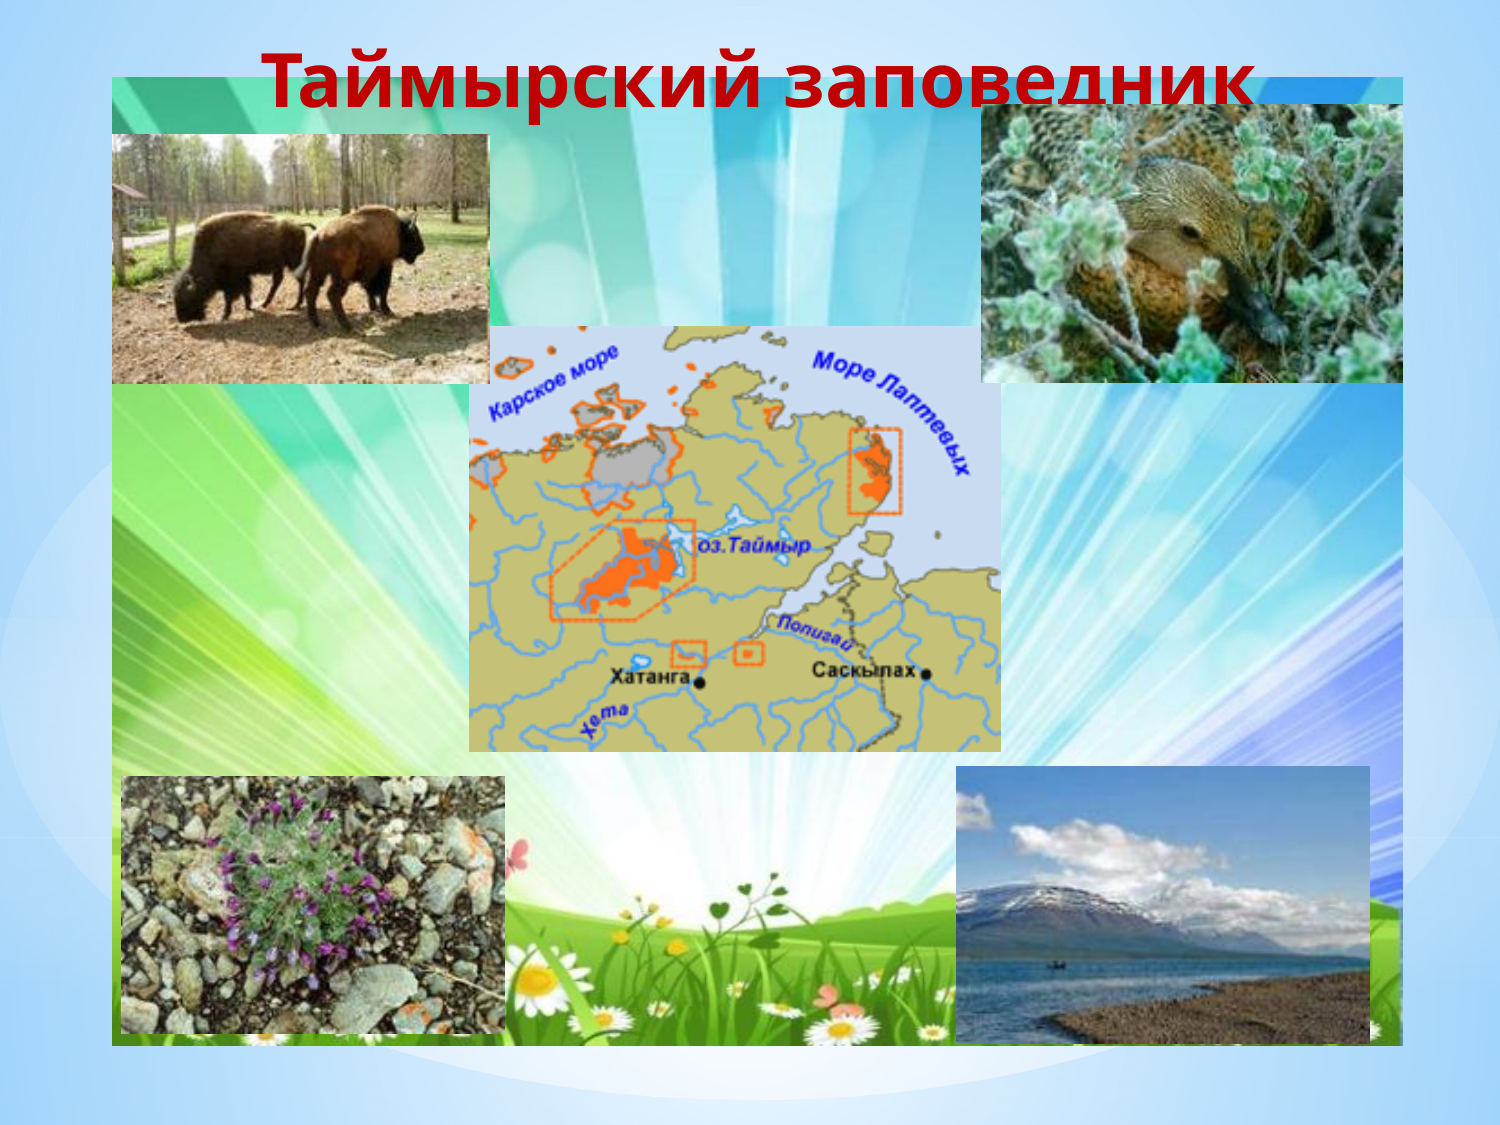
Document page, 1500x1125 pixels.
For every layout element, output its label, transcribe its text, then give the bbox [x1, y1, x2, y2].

text_box Таймырский заповедник [37, 24, 1500, 130]
picture [112, 77, 1403, 1046]
